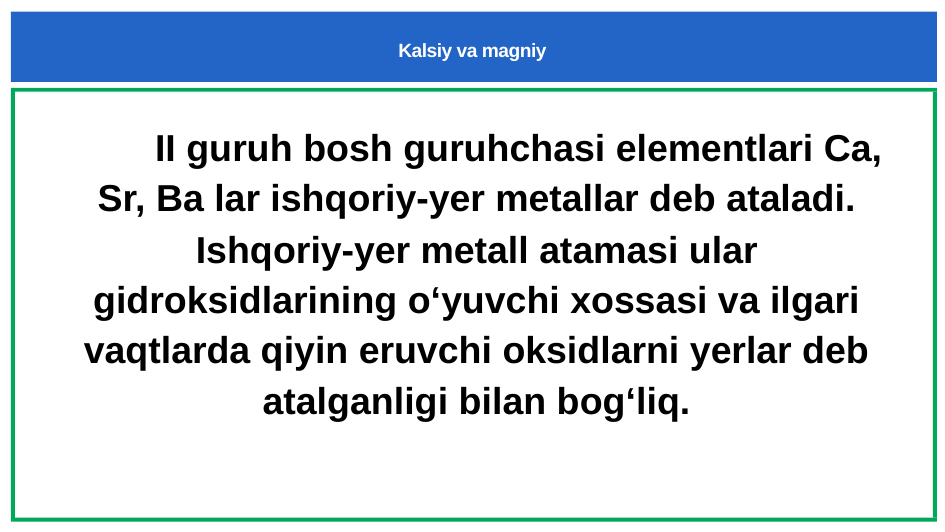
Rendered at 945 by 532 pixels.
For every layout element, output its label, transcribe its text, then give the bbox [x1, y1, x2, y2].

text_box II guruh bosh guruhchasi elementlari Ca, Sr, Ba lar ishqoriy-yer metallar deb ataladi. Ishqoriy-yer metall atamasi ular gidroksidlarining o‘yuvchi xossasi va ilgari vaqtlarda qiyin eruvchi oksidlarni yerlar deb atalganligi bilan bog‘liq. [47, 112, 922, 429]
title Kalsiy va magniy [70, 21, 874, 85]
